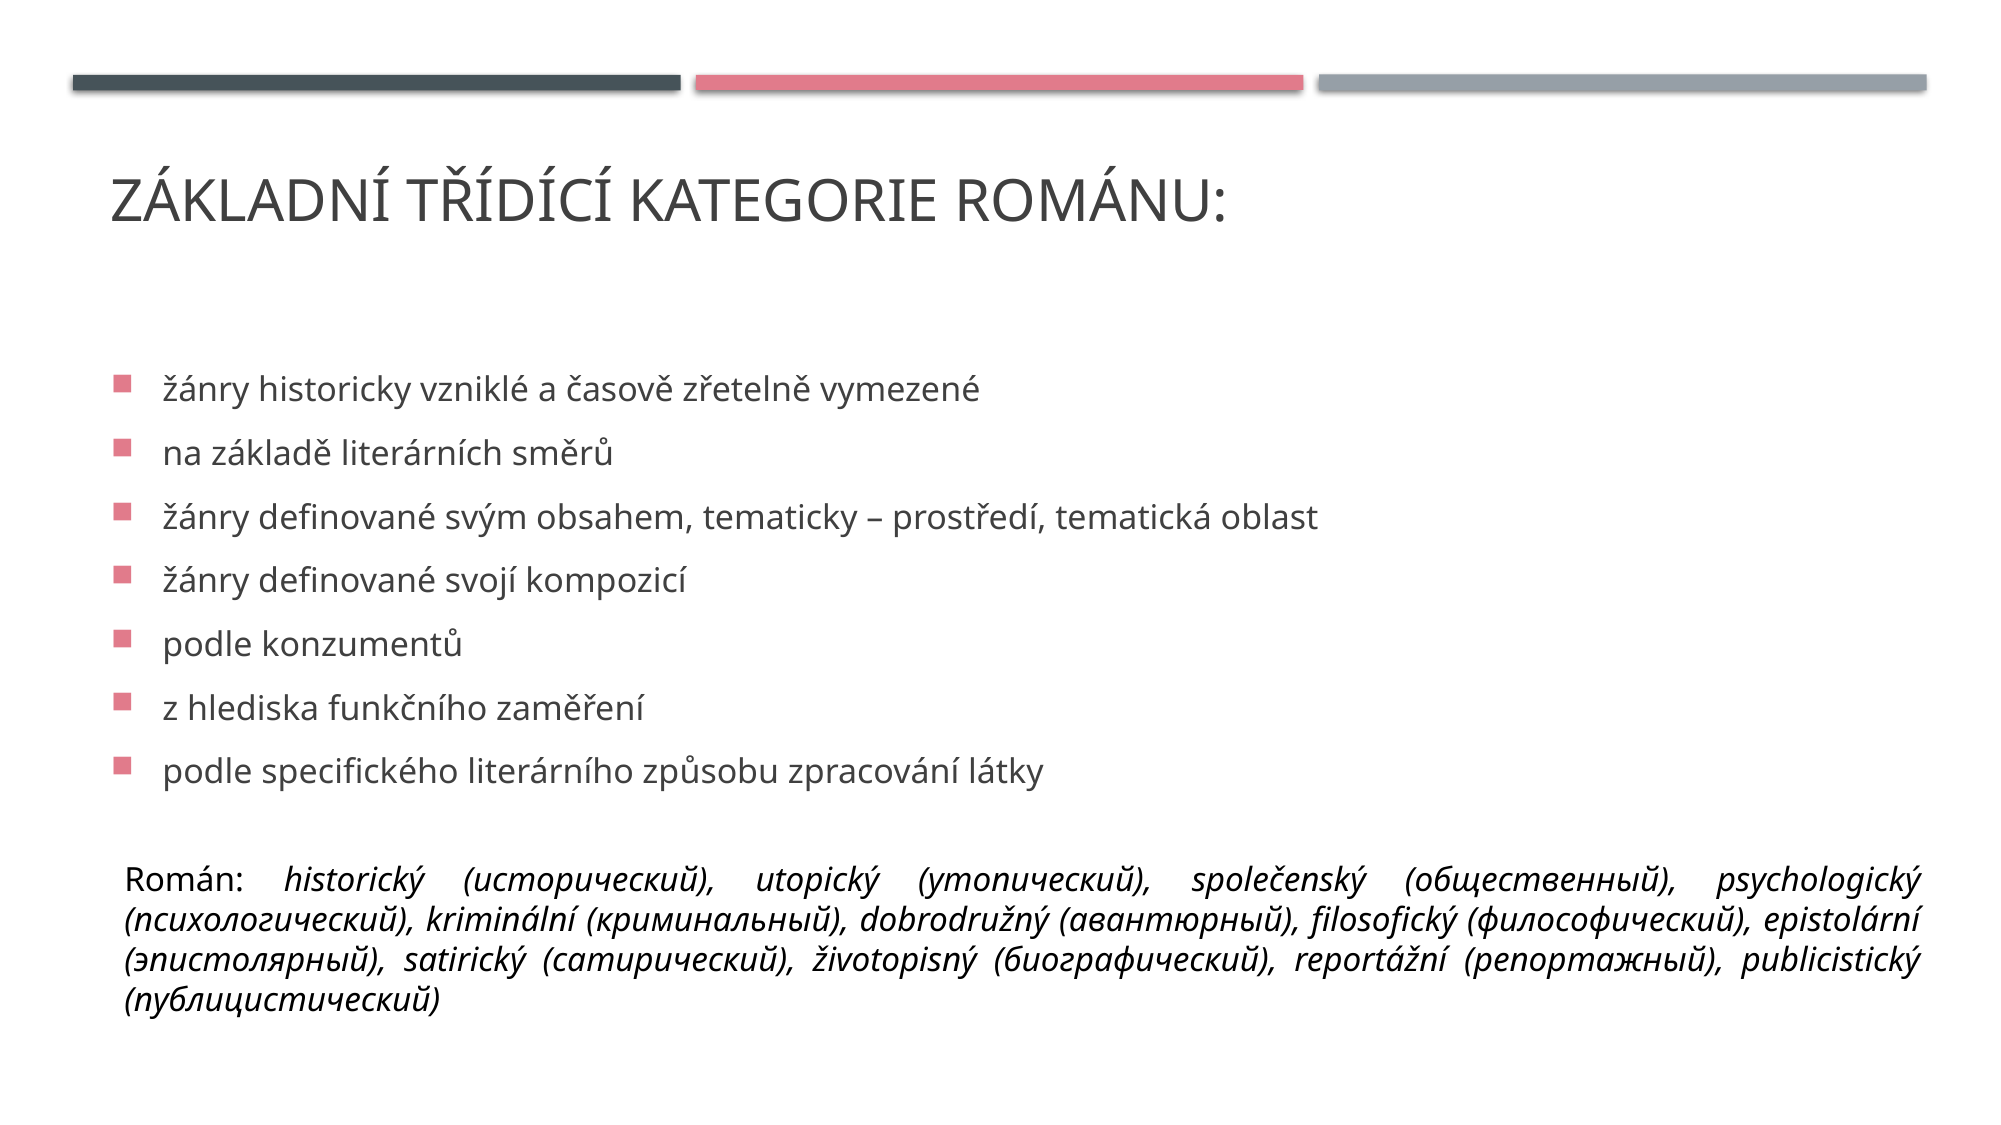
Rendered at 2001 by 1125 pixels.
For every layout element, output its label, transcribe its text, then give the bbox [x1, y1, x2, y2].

list žánry historicky vzniklé a časově zřetelně vymezené na základě literárních směrů žánry definované svým obsahem, tematicky – prostředí, tematická oblast žánry definované svojí kompozicí podle konzumentů z hlediska funkčního zaměření podle specifického literárního způsobu zpracování látky [95, 356, 1905, 802]
text_box Román: historický (исторический), utopický (утопический), společenský (общественный), psychologický (психологический), kriminální (криминальный), dobrodružný (авантюрный), filosofický (философический), epistolární (эпистолярный), satirický (сатирический), životopisný (биографический), reportážní (репортажный), publicistický (публицистический) [109, 851, 1938, 1026]
title Základní třídící kategorie románu: [95, 115, 1905, 311]
